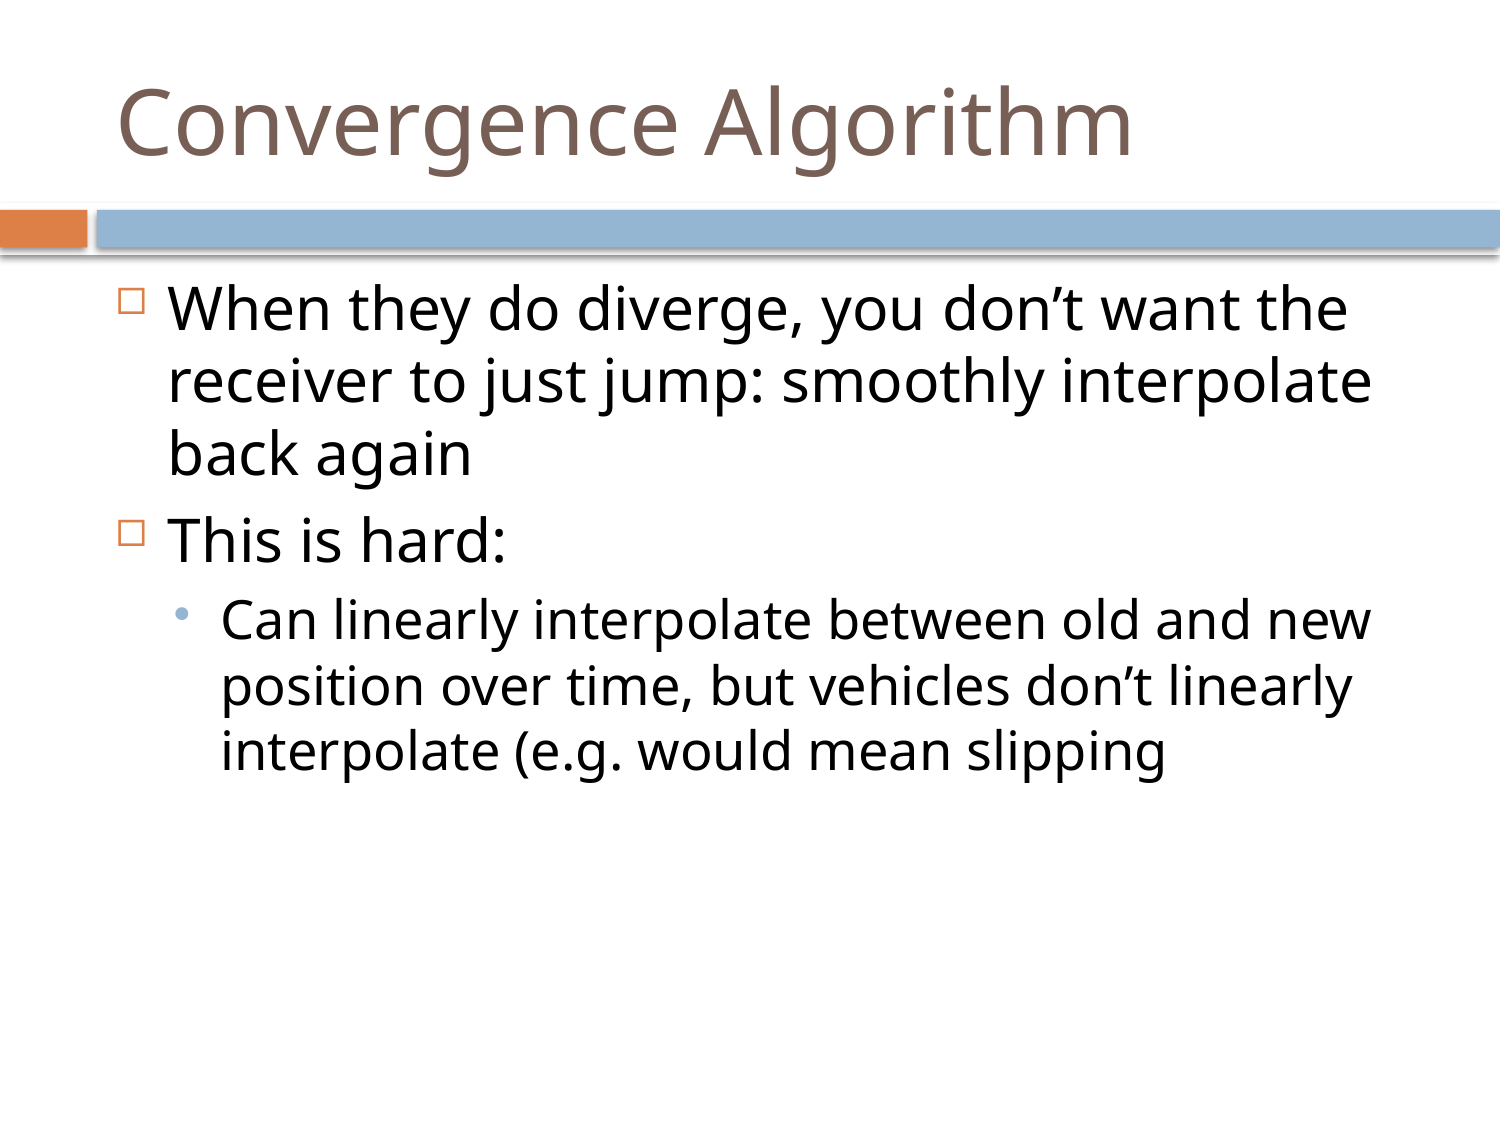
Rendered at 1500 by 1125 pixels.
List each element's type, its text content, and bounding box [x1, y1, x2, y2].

list When they do diverge, you don’t want the receiver to just jump: smoothly interpolate back again This is hard: Can linearly interpolate between old and new position over time, but vehicles don’t linearly interpolate (e.g. would mean slipping [100, 262, 1438, 1000]
title Convergence Algorithm [100, 37, 1438, 200]
